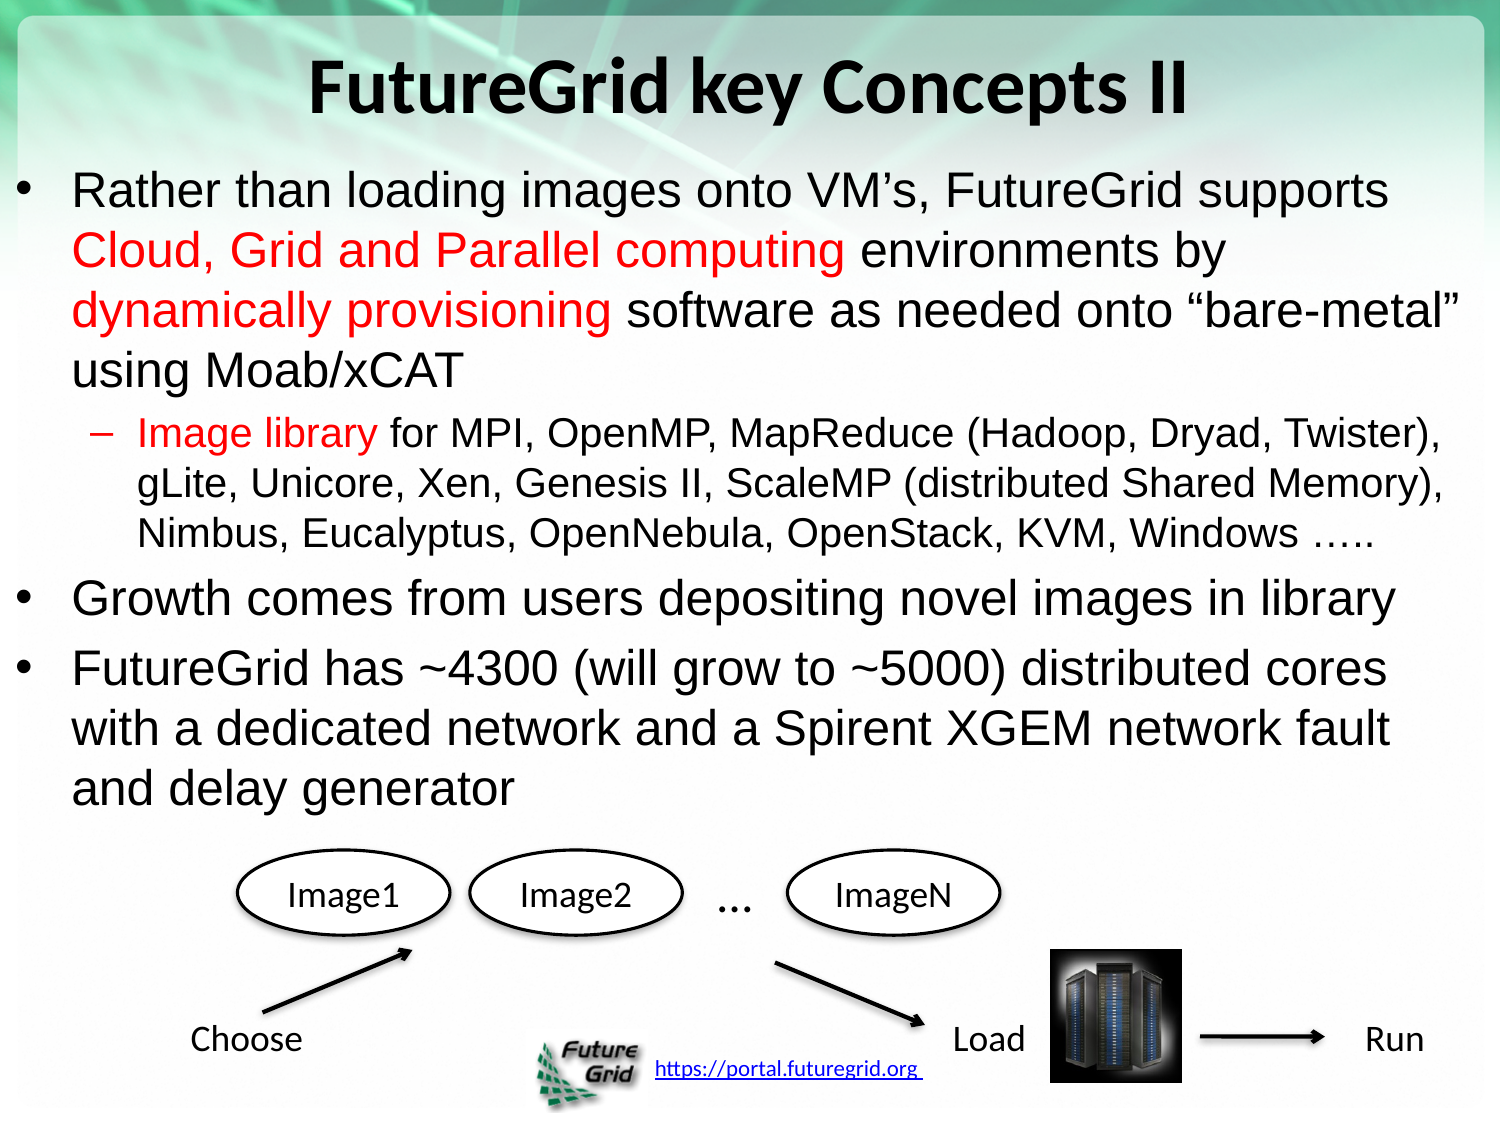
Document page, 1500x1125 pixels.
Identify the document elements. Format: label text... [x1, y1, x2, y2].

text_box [174, 849, 1441, 1083]
title FutureGrid key Concepts II [74, 24, 1426, 138]
picture [0, 0, 1500, 149]
list Rather than loading images onto VM’s, FutureGrid supports Cloud, Grid and Parallel computing environments by dynamically provisioning software as needed onto “bare-metal” using Moab/xCAT Image library for MPI, OpenMP, MapReduce (Hadoop, Dryad, Twister), gLite, Unicore, Xen, Genesis II, ScaleMP (distributed Shared Memory), Nimbus, Eucalyptus, OpenNebula, OpenStack, KVM, Windows ….. Growth comes from users depositing novel images in library FutureGrid has ~4300 (will grow to ~5000) distributed cores with a dedicated network and a Spirent XGEM network fault and delay generator [0, 149, 1500, 1125]
